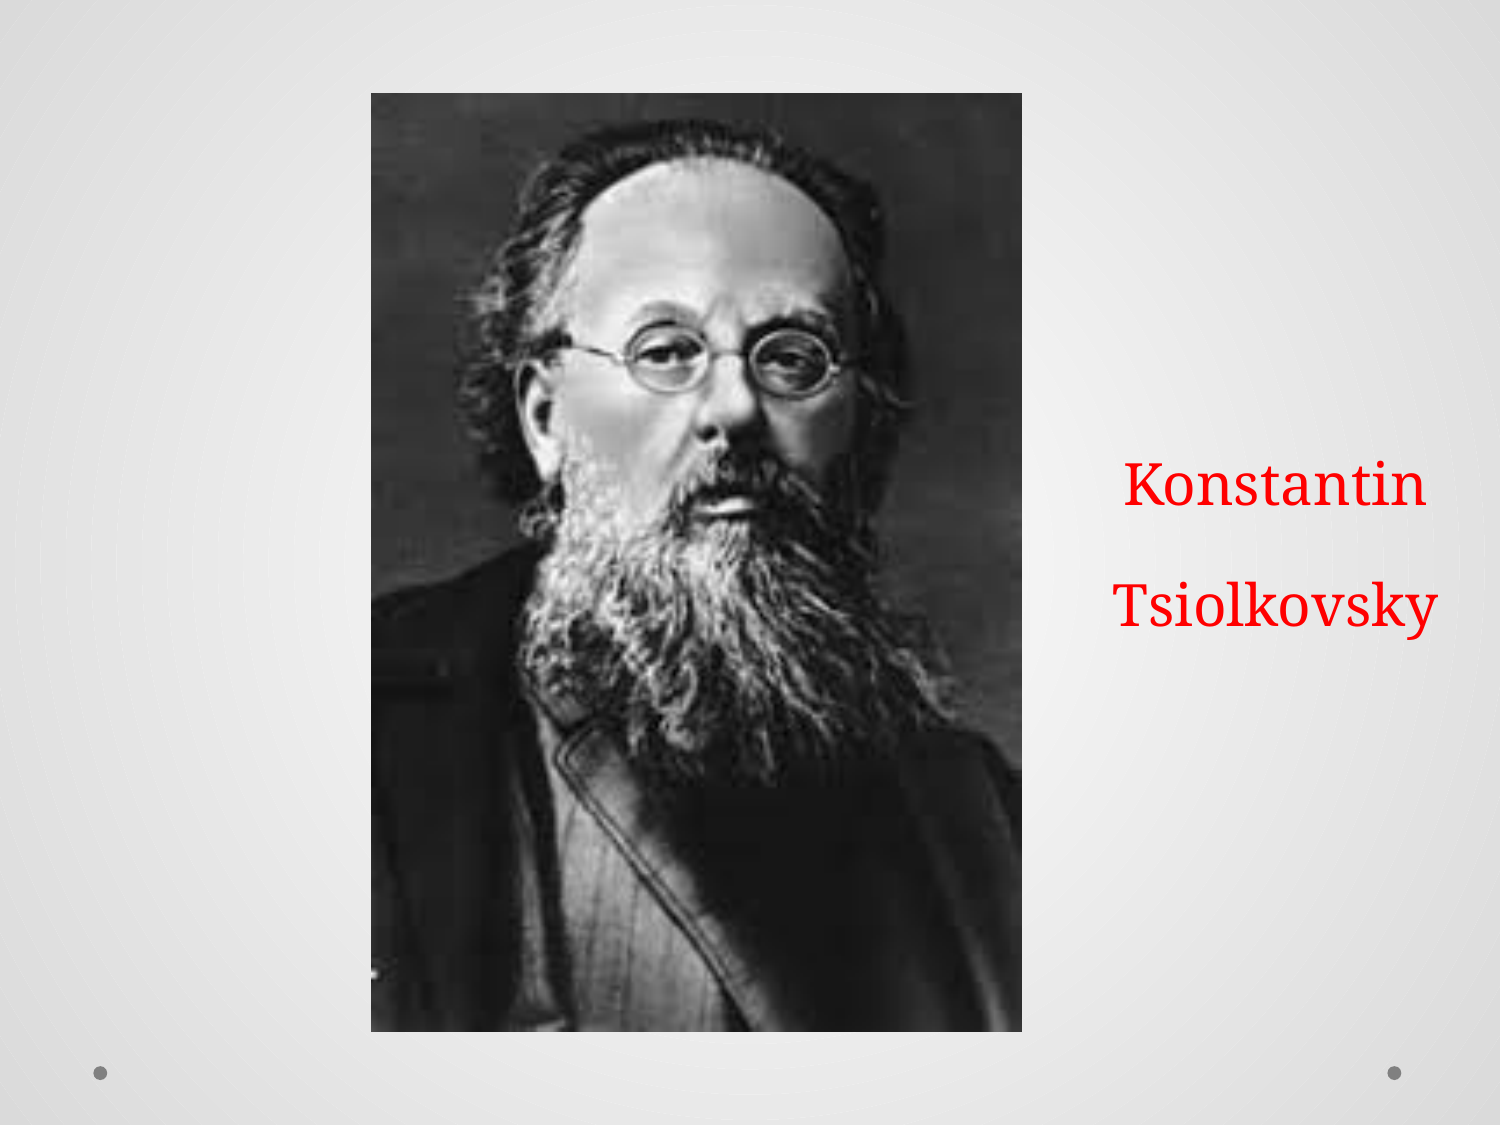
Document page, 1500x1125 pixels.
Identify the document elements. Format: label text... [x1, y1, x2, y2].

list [371, 93, 1022, 1032]
title Konstantin Tsiolkovsky [1068, 184, 1483, 646]
